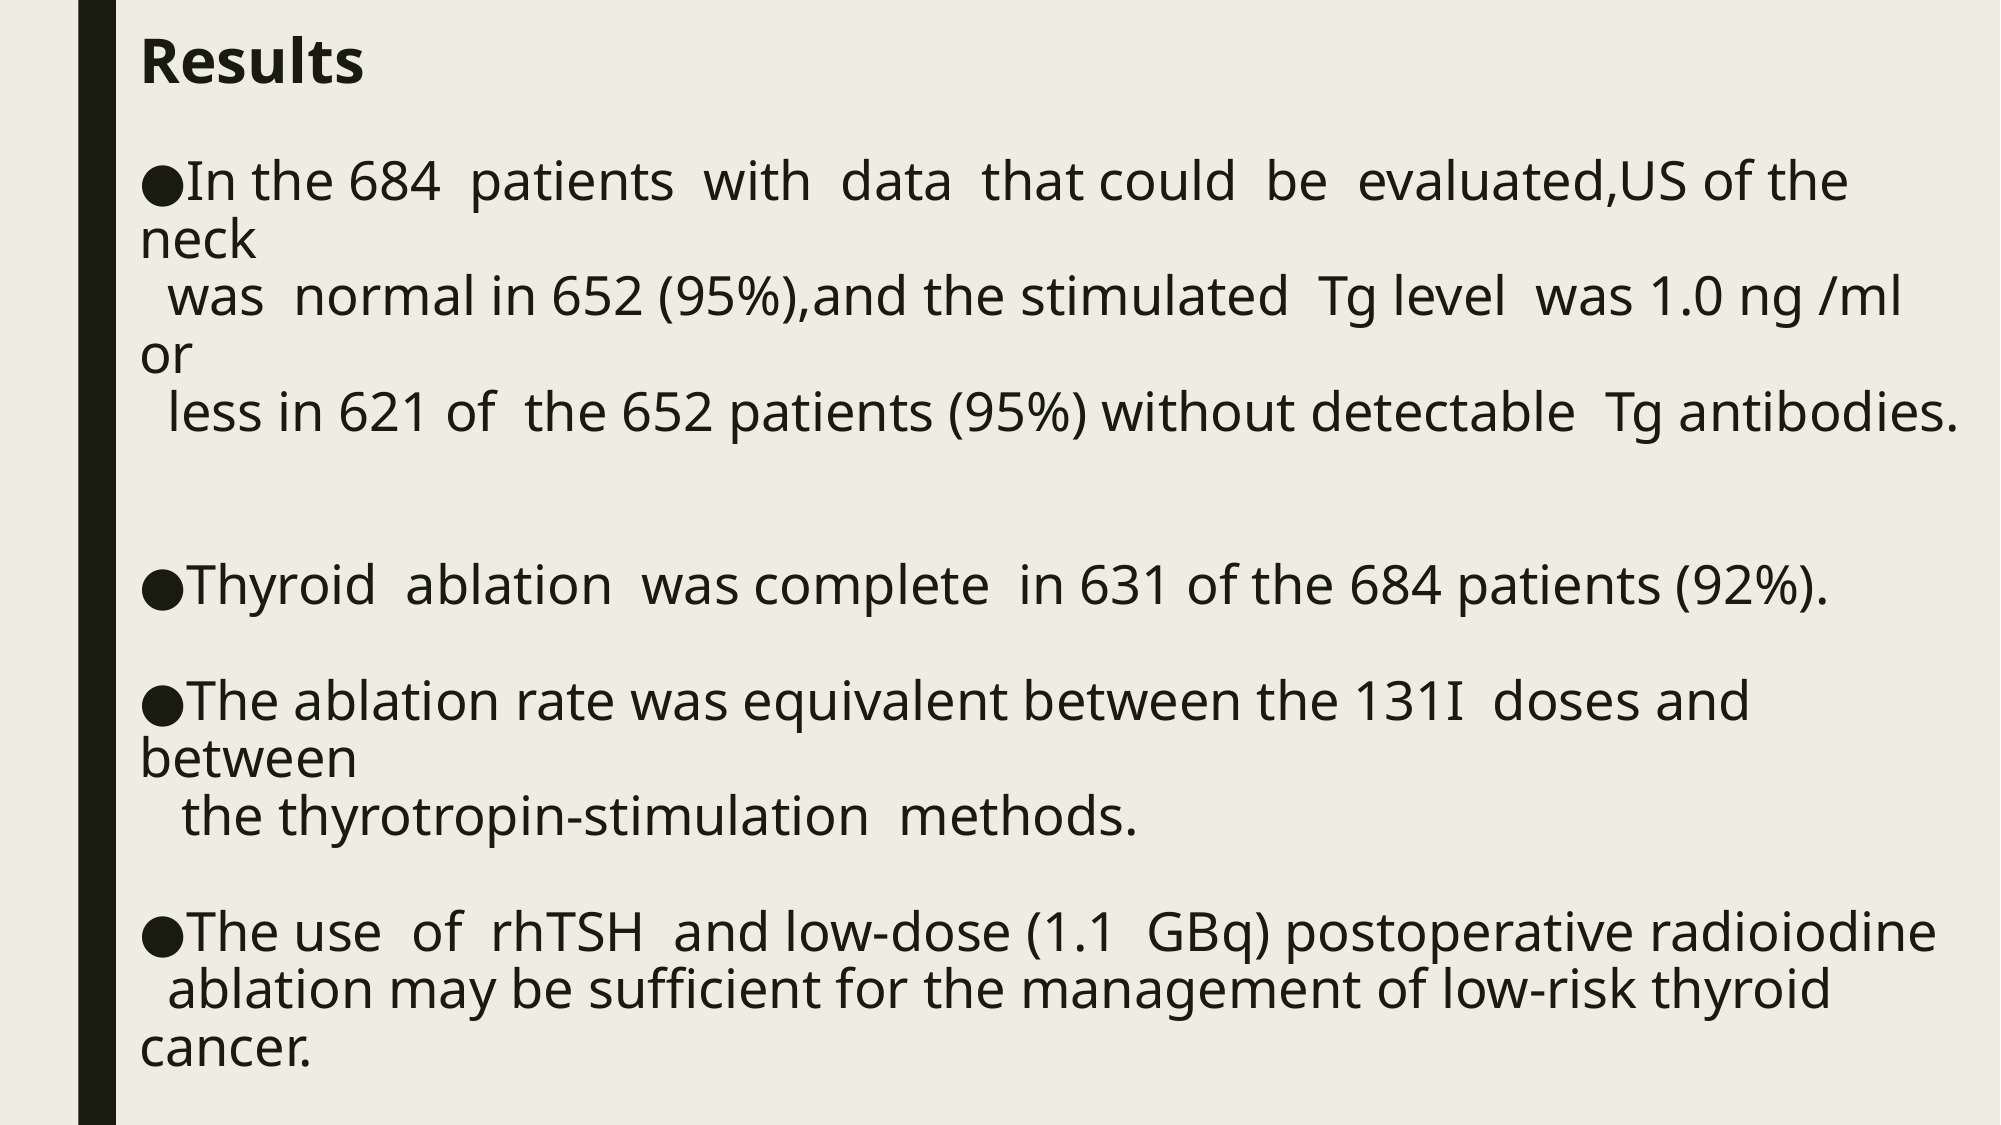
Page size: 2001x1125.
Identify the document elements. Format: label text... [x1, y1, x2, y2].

title Results ●In the 684 patients with data that could be evaluated,US of the neck was normal in 652 (95%),and the stimulated Tg level was 1.0 ng /ml or less in 621 of the 652 patients (95%) without detectable Tg antibodies. ●Thyroid ablation was complete in 631 of the 684 patients (92%). ●The ablation rate was equivalent between the 131I doses and between the thyrotropin-stimulation methods. ●The use of rhTSH and low-dose (1.1 GBq) postoperative radioiodine ablation may be sufficient for the management of low-risk thyroid cancer. [124, 22, 1976, 1103]
